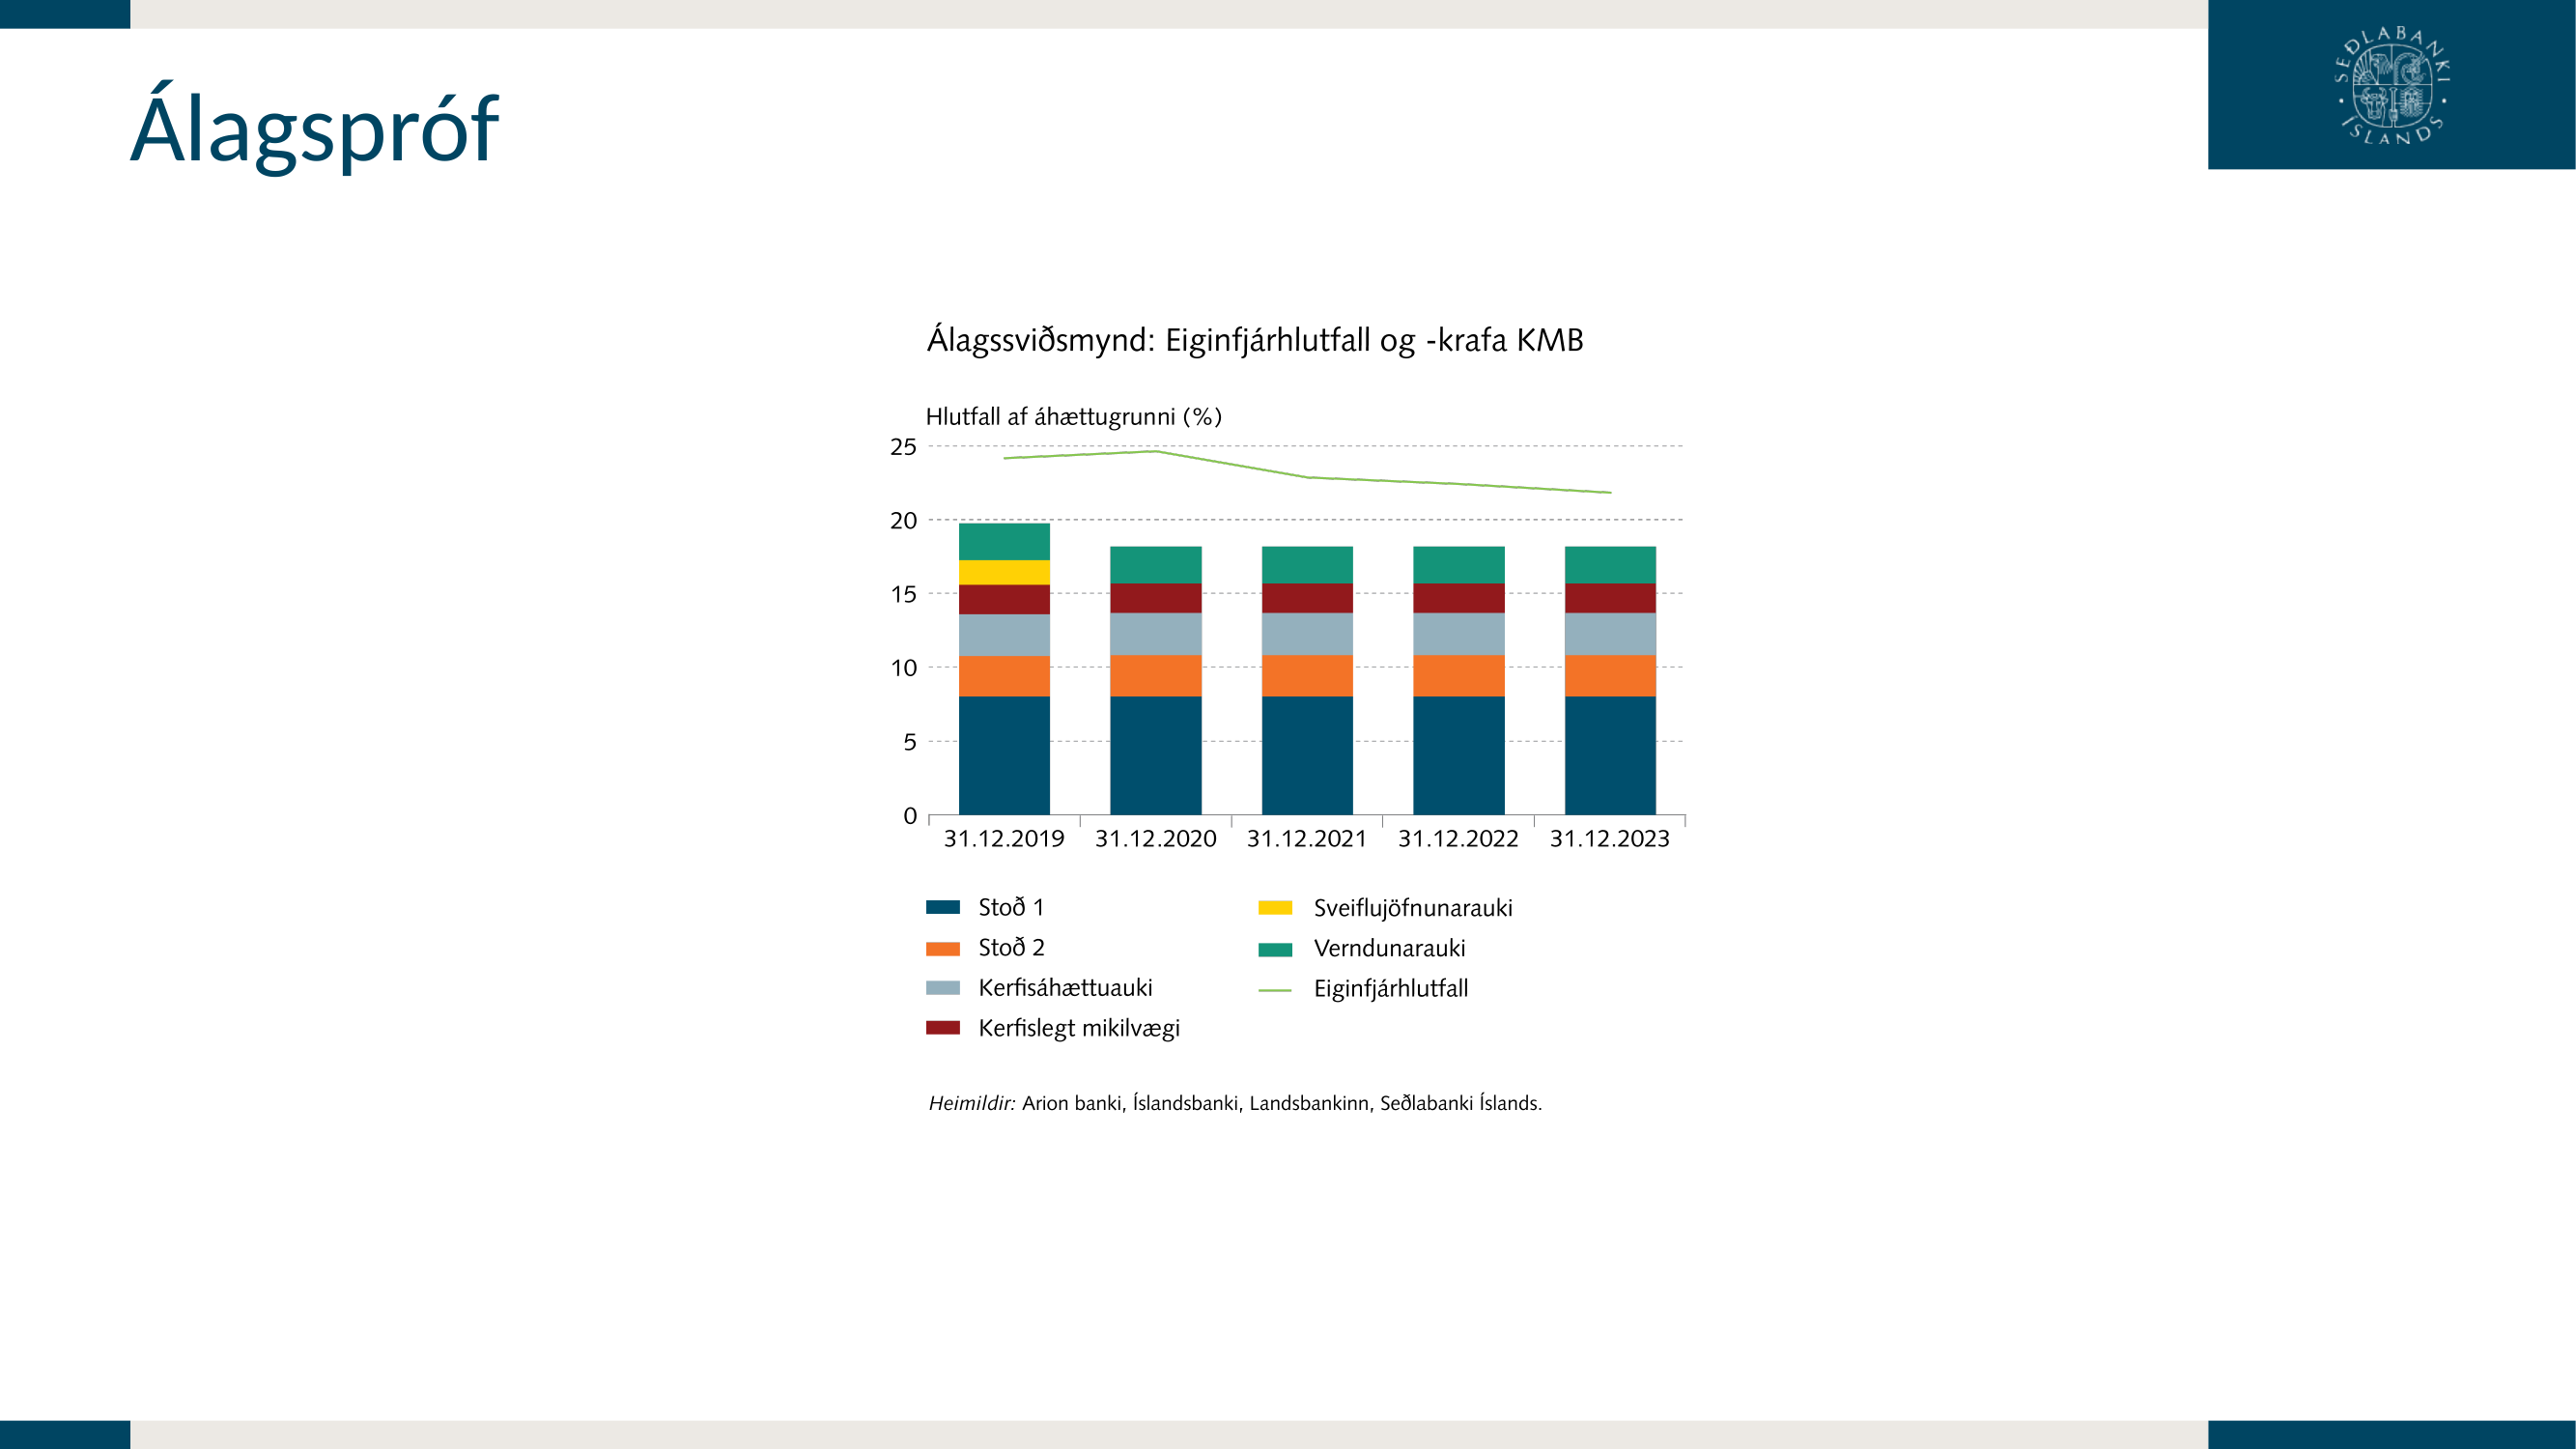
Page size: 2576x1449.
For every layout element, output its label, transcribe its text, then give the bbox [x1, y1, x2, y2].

picture [890, 322, 1686, 1127]
title Álagspróf [129, 86, 2178, 290]
